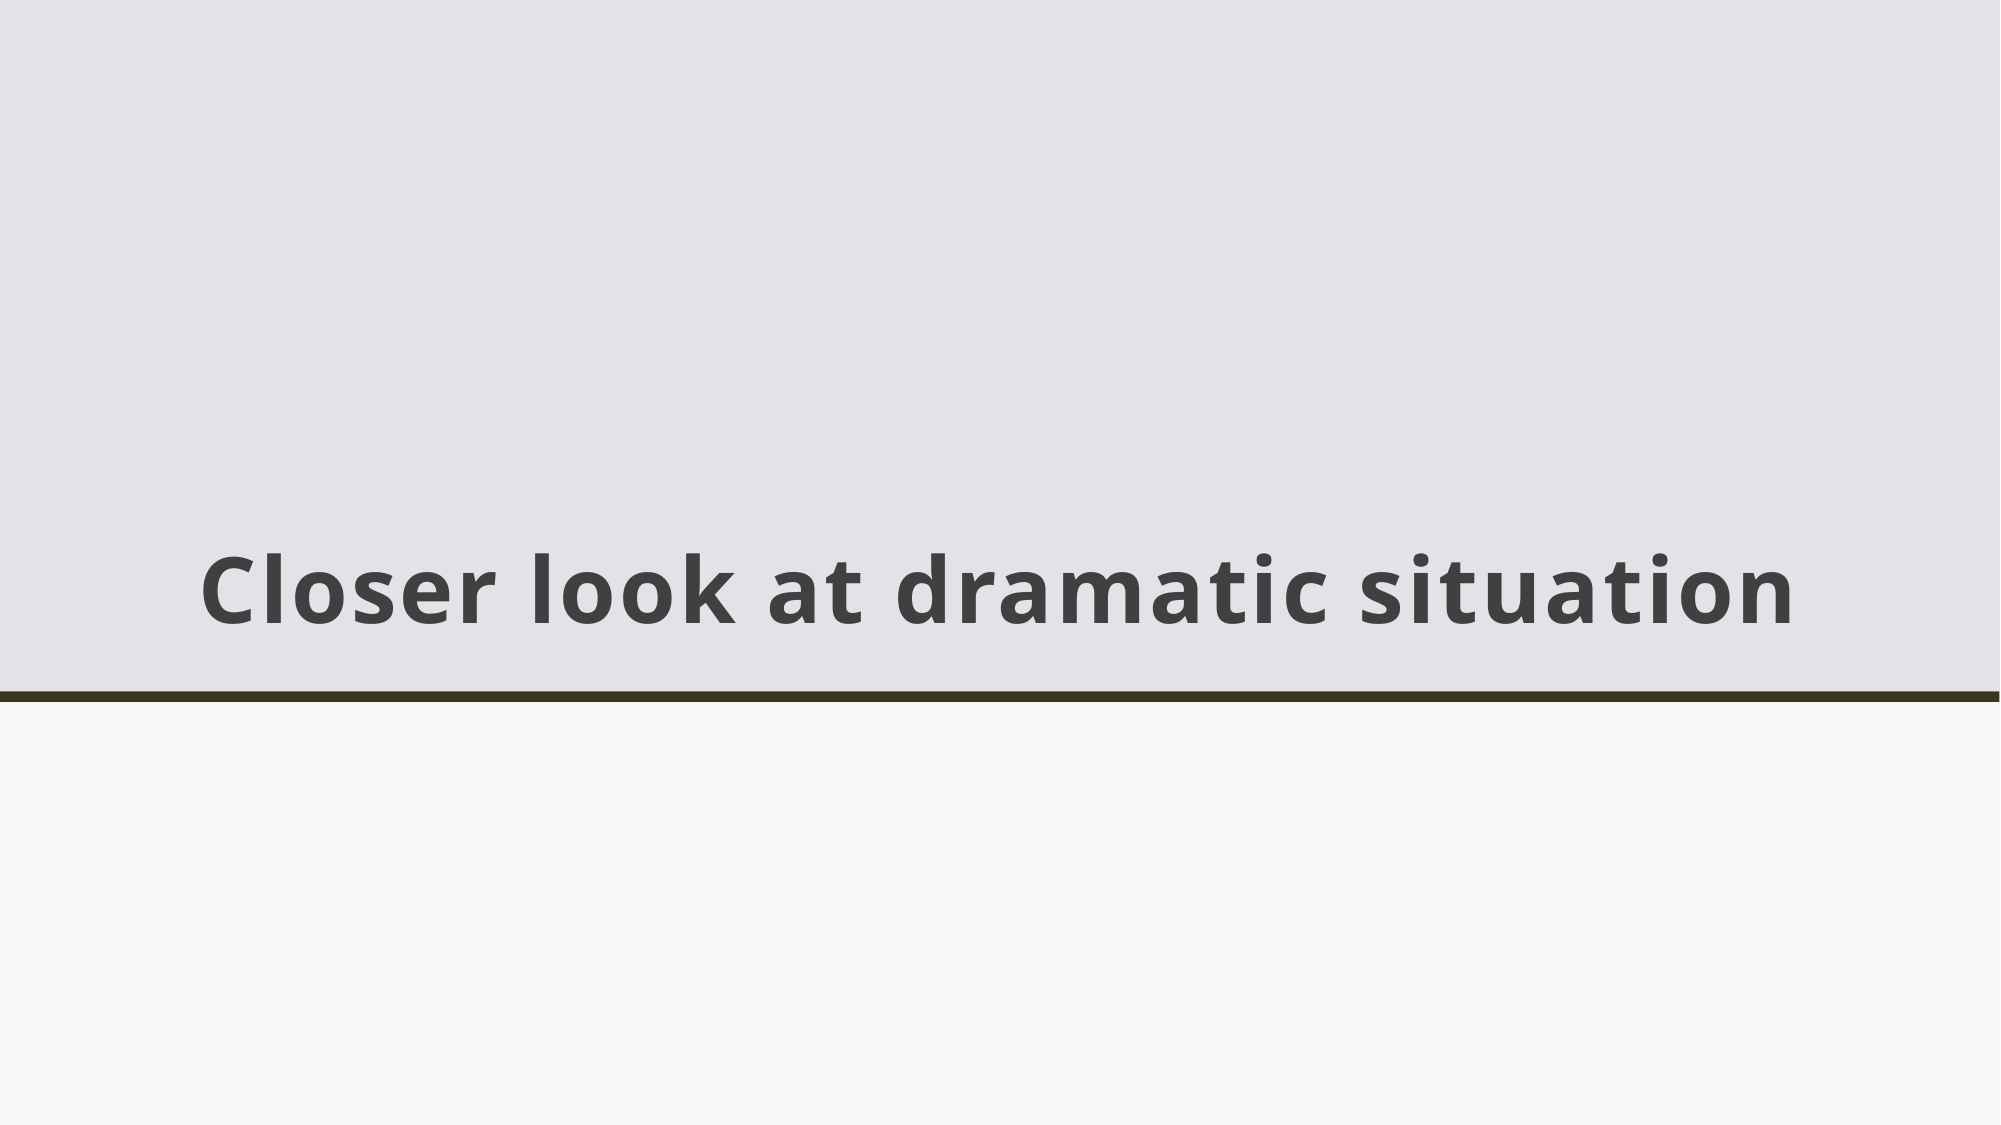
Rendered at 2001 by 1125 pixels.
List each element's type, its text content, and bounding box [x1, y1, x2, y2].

title Closer look at dramatic situation [130, 230, 1869, 657]
